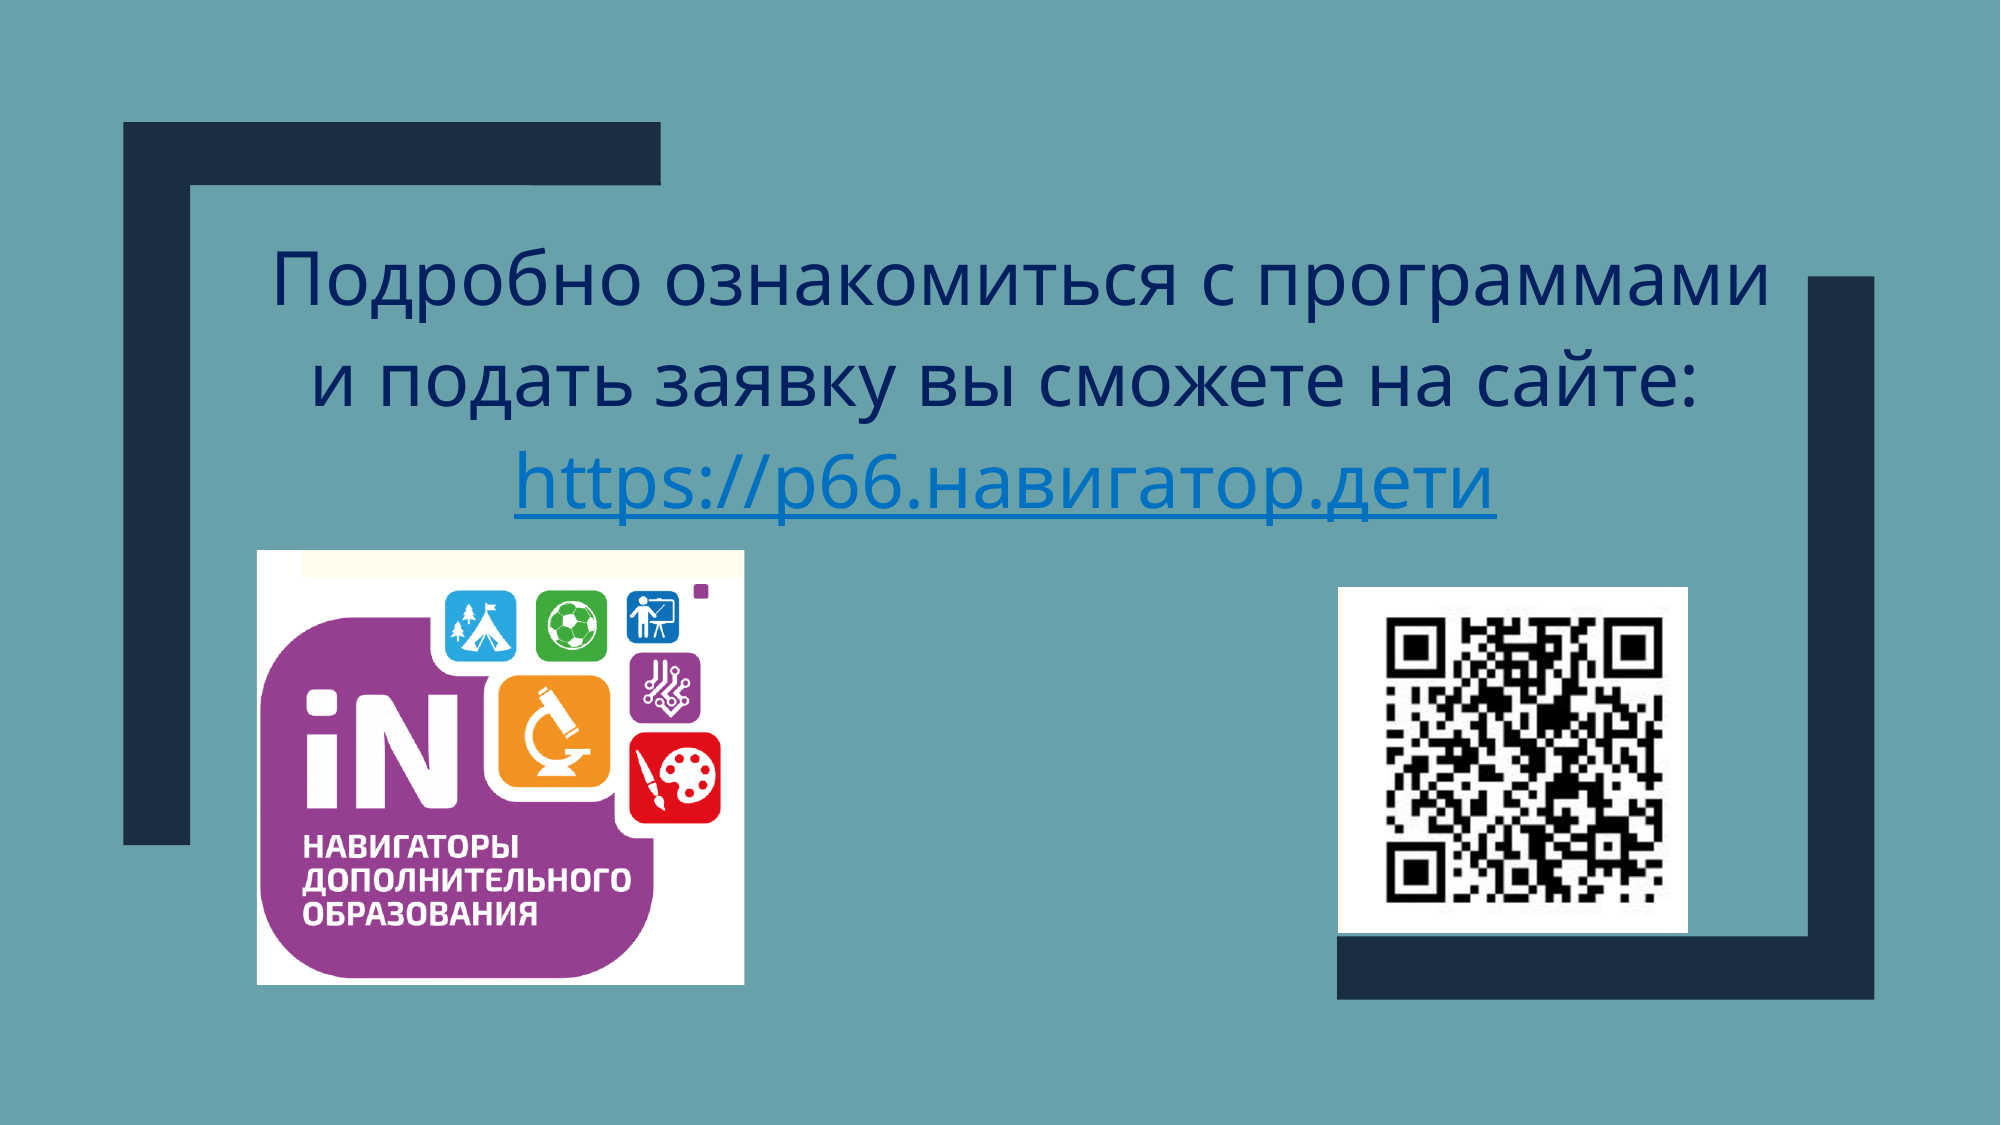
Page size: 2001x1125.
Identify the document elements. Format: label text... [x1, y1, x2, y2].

picture [1338, 587, 1688, 933]
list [256, 550, 745, 985]
subtitle Подробно ознакомиться с программами и подать заявку вы сможете на сайте: https://p66.навигатор.дети [228, 211, 1802, 588]
